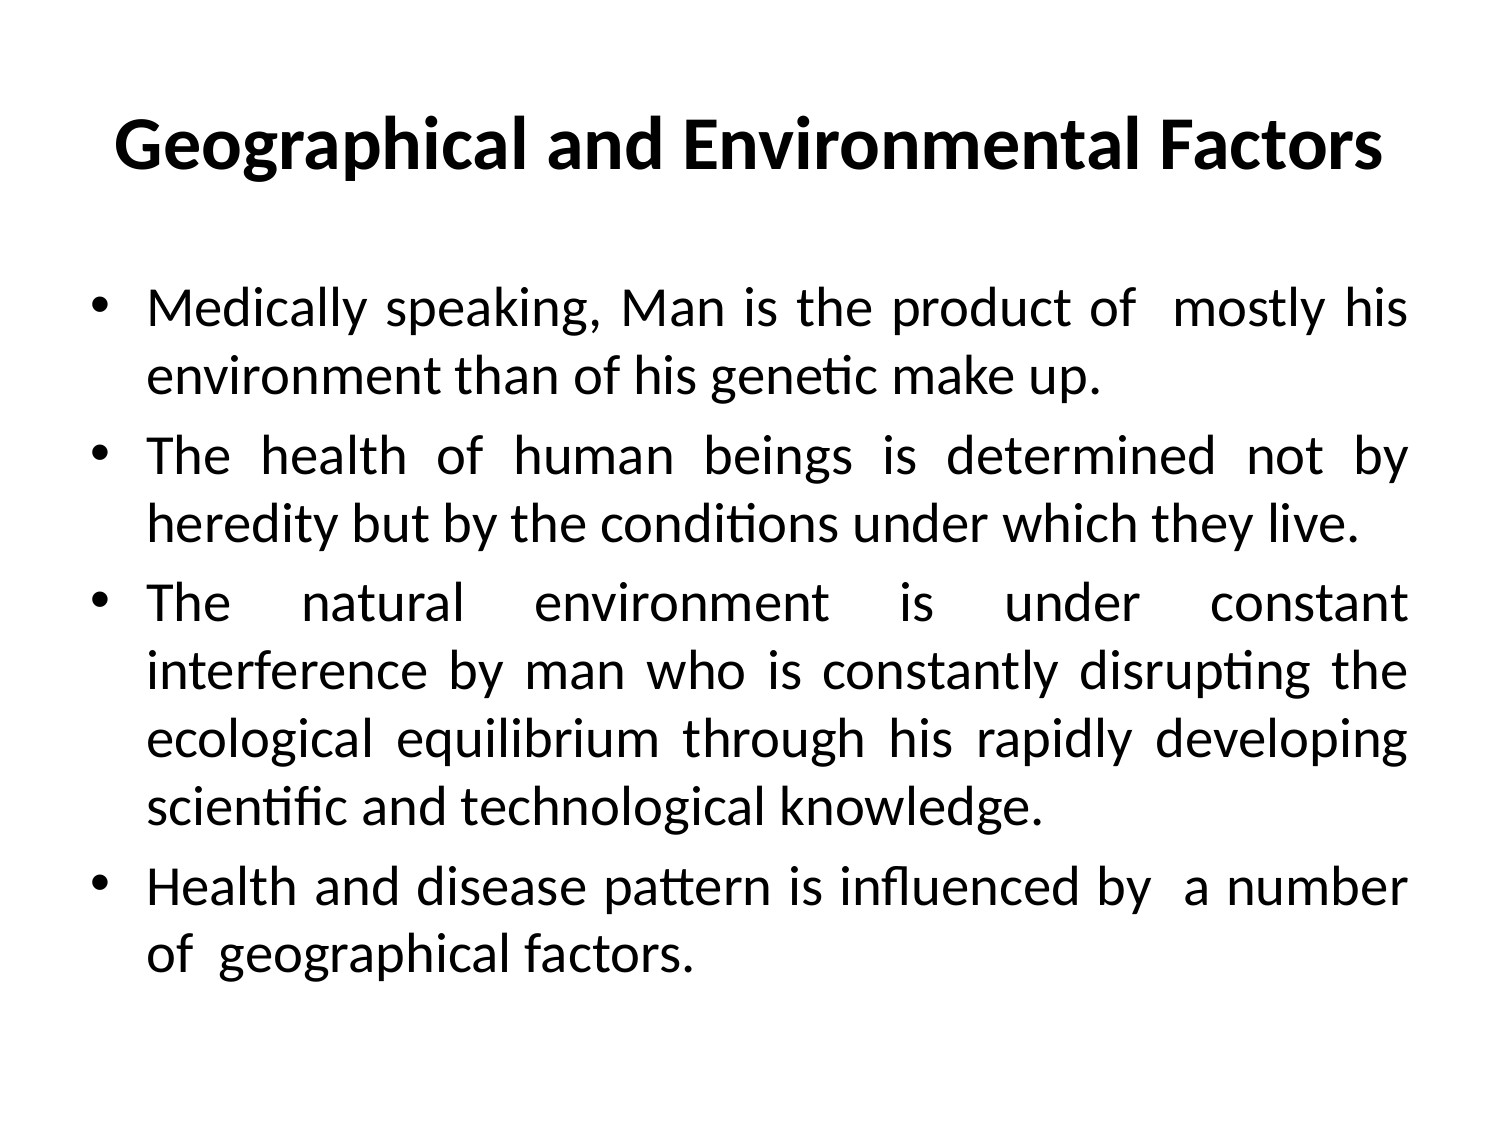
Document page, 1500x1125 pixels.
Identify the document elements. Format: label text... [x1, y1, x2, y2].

list Medically speaking, Man is the product of mostly his environment than of his genetic make up. The health of human beings is determined not by heredity but by the conditions under which they live. The natural environment is under constant interference by man who is constantly disrupting the ecological equilibrium through his rapidly developing scientific and technological knowledge. Health and disease pattern is influenced by a number of geographical factors. [75, 262, 1425, 1005]
title Geographical and Environmental Factors [75, 45, 1425, 233]
